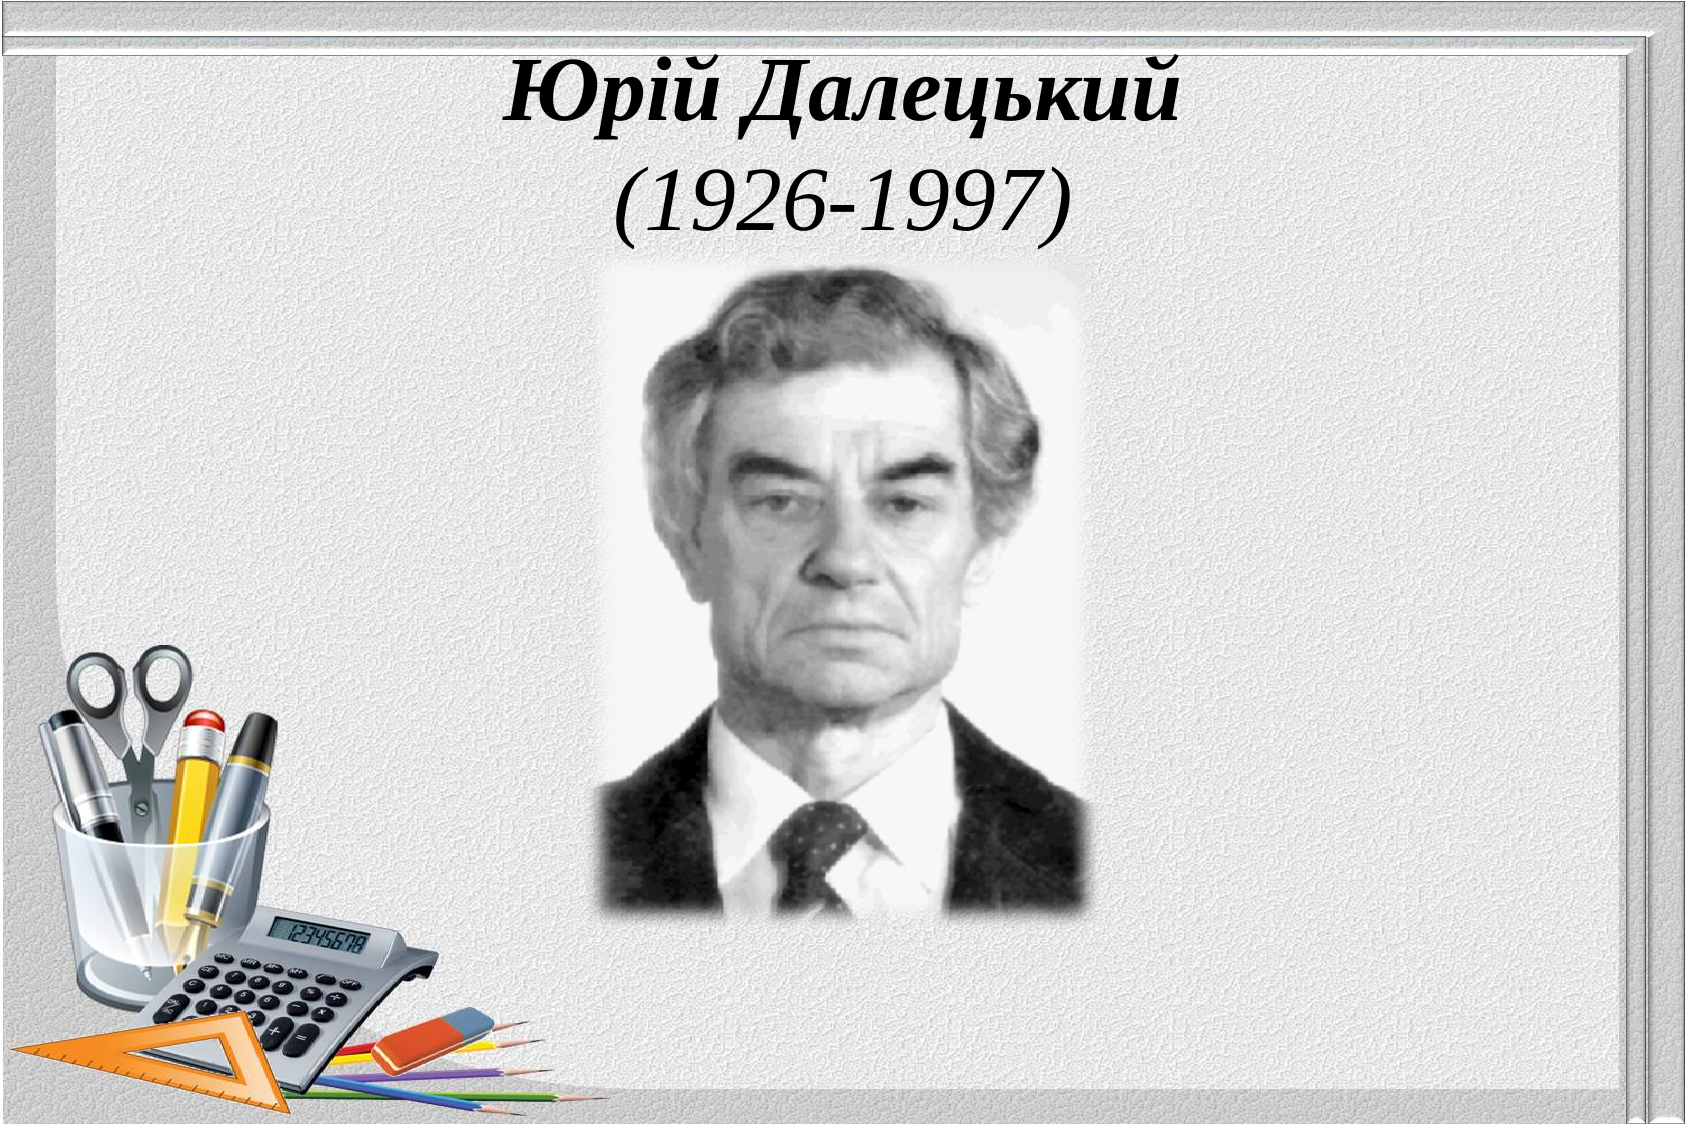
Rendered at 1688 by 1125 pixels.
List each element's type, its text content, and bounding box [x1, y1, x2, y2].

picture [0, 0, 1688, 1125]
title Юрій Далецький (1926-1997) [84, 45, 1604, 233]
